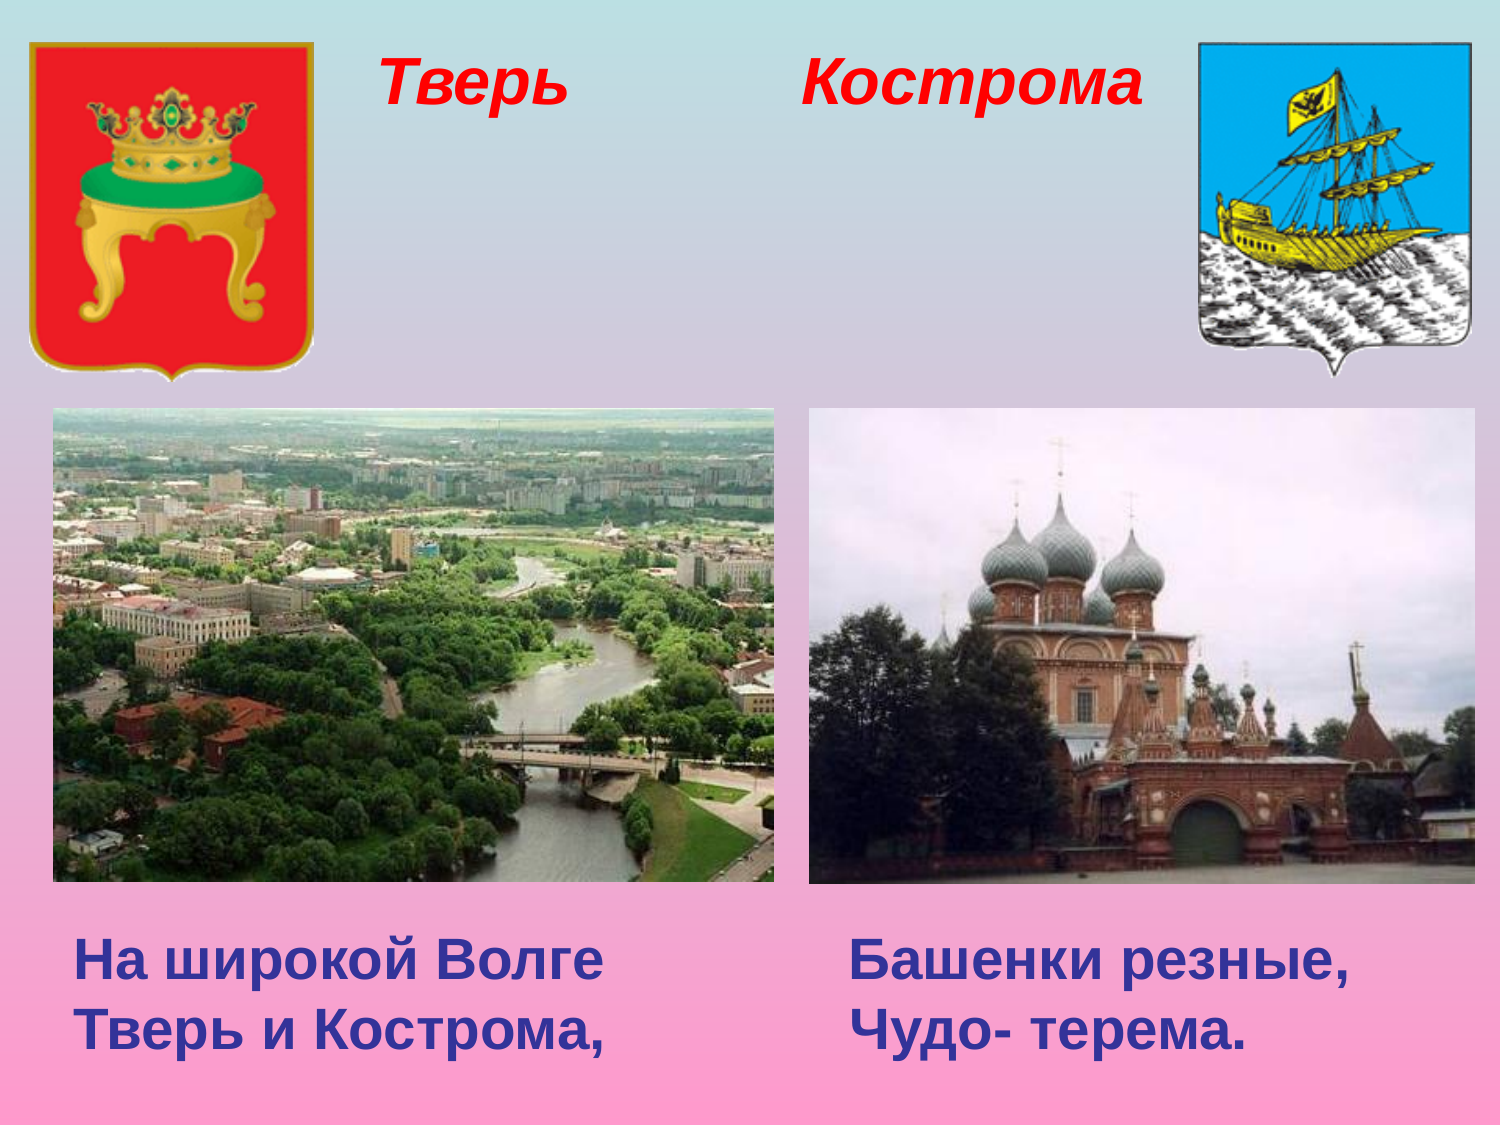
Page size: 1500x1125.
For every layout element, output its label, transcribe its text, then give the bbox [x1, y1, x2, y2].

picture [1198, 42, 1473, 378]
picture [808, 408, 1476, 884]
picture [52, 408, 774, 882]
text_box Тверь [362, 30, 587, 126]
text_box Кострома [786, 30, 1160, 126]
text_box На широкой Волге Башенки резные, Тверь и Кострома, Чудо- терема. [58, 913, 1463, 1069]
picture [29, 42, 314, 382]
